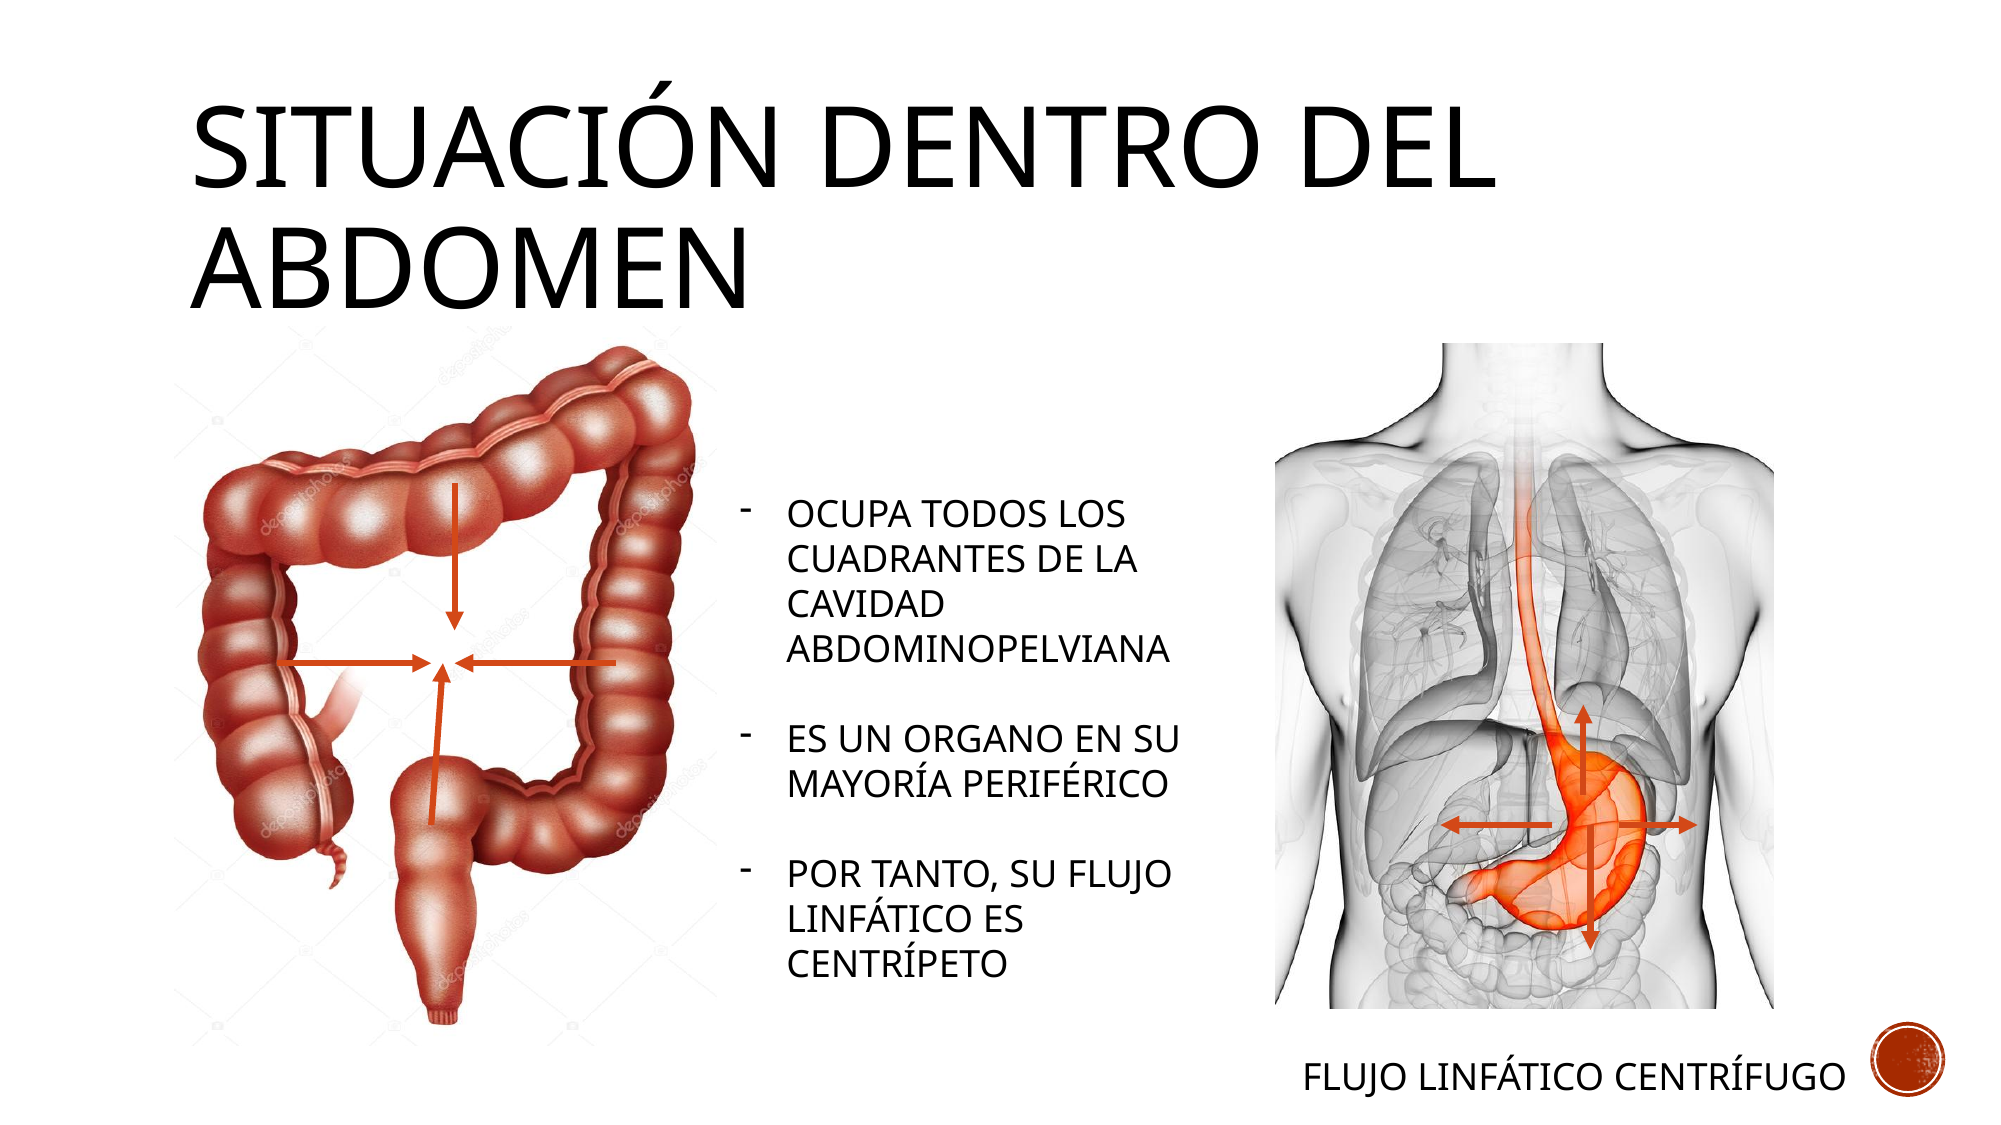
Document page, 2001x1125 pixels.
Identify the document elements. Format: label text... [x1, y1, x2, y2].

text_box OCUPA TODOS LOS CUADRANTES DE LA CAVIDAD ABDOMINOPELVIANA ES UN ORGANO EN SU MAYORÍA PERIFÉRICO POR TANTO, SU FLUJO LINFÁTICO ES CENTRÍPETO [724, 482, 1244, 993]
title SITUACIÓN DENTRO DEL ABDOMEN [175, 79, 1826, 344]
picture [174, 326, 717, 1046]
text_box FLUJO LINFÁTICO CENTRÍFUGO [1287, 1045, 1863, 1106]
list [1278, 346, 1772, 1007]
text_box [434, 666, 440, 823]
